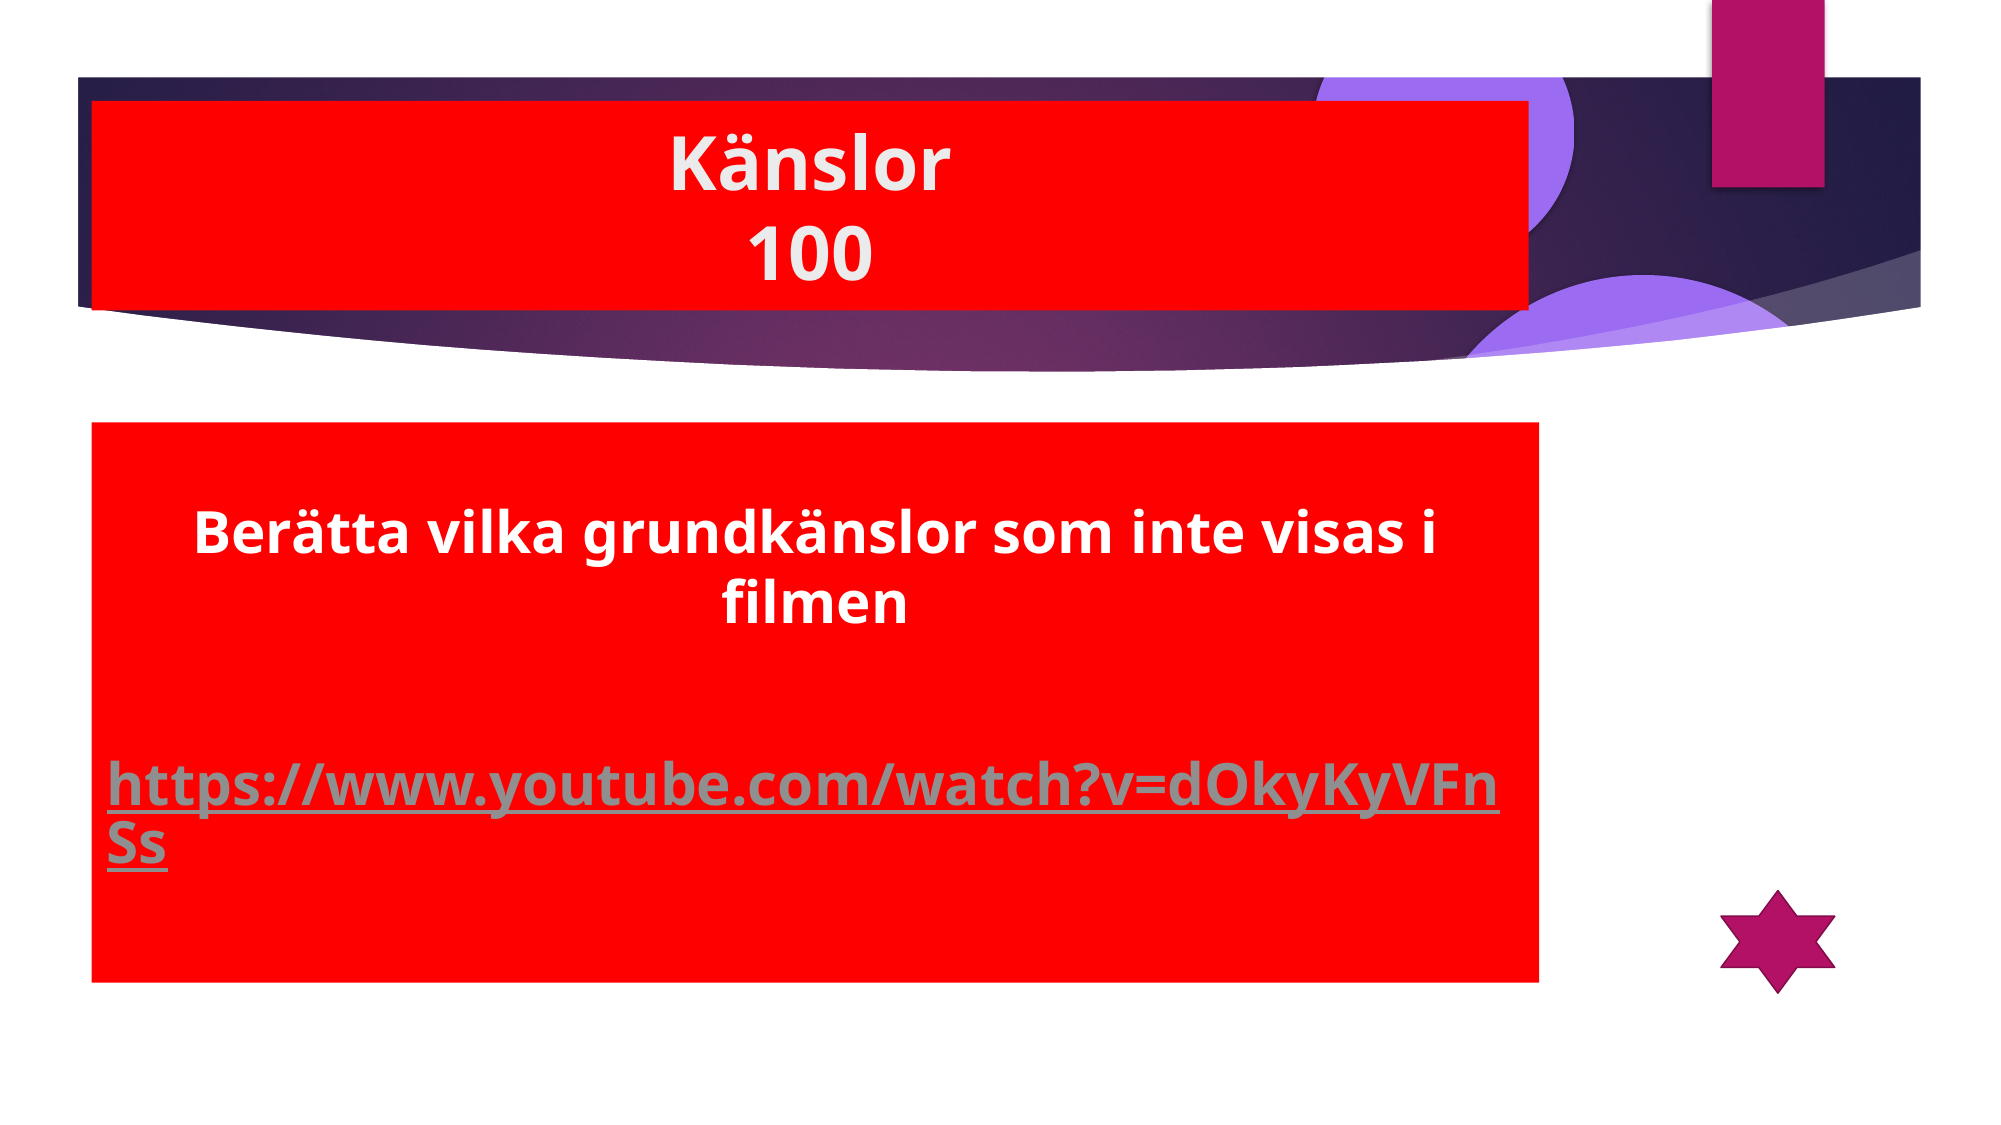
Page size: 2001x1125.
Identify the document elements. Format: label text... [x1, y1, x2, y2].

picture [79, 78, 1323, 308]
text_box Känslor 100 [91, 100, 1529, 311]
text_box Berätta vilka grundkänslor som inte visas i filmen https://www.youtube.com/watch?v=dOkyKyVFnSs [91, 422, 1540, 983]
picture [118, 311, 1517, 371]
picture [1529, 78, 1920, 304]
text_box [1720, 890, 1835, 994]
